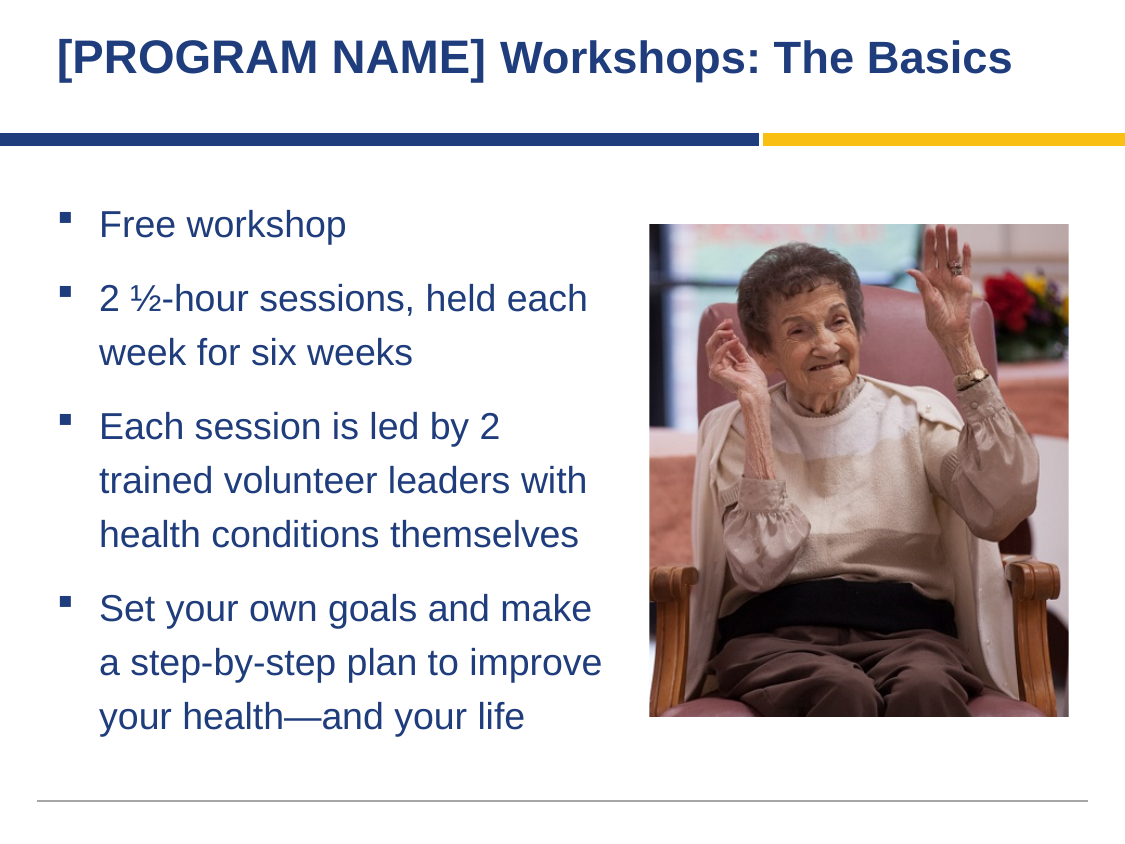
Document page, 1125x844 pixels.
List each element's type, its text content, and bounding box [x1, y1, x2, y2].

title [PROGRAM NAME] Workshops: The Basics [42, 18, 1069, 131]
list Free workshop 2 ½-hour sessions, held each week for six weeks Each session is led by 2 trained volunteer leaders with health conditions themselves Set your own goals and make a step-by-step plan to improve your health—and your life [42, 183, 628, 758]
picture [649, 224, 1069, 717]
